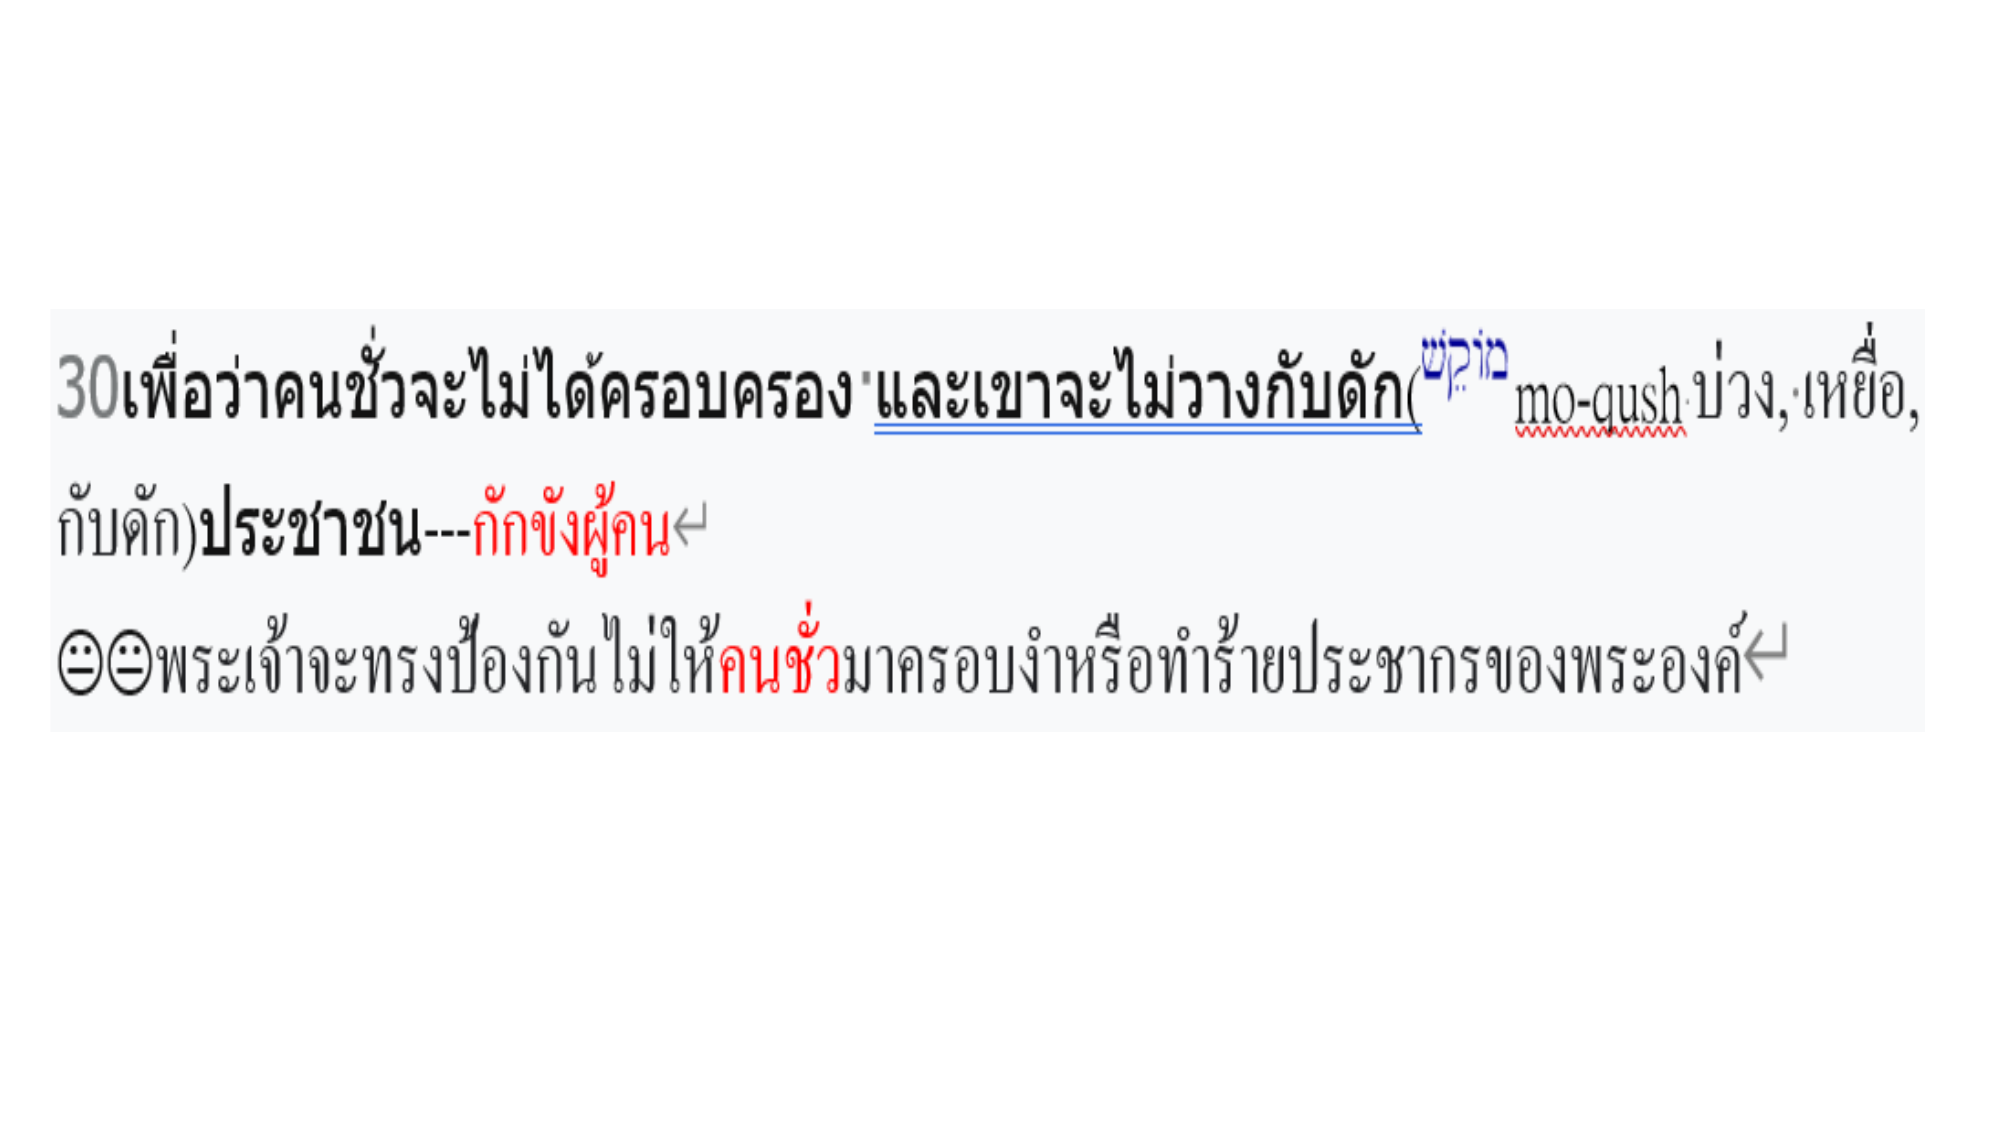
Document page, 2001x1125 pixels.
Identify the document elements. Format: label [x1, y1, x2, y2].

picture [49, 309, 1925, 732]
